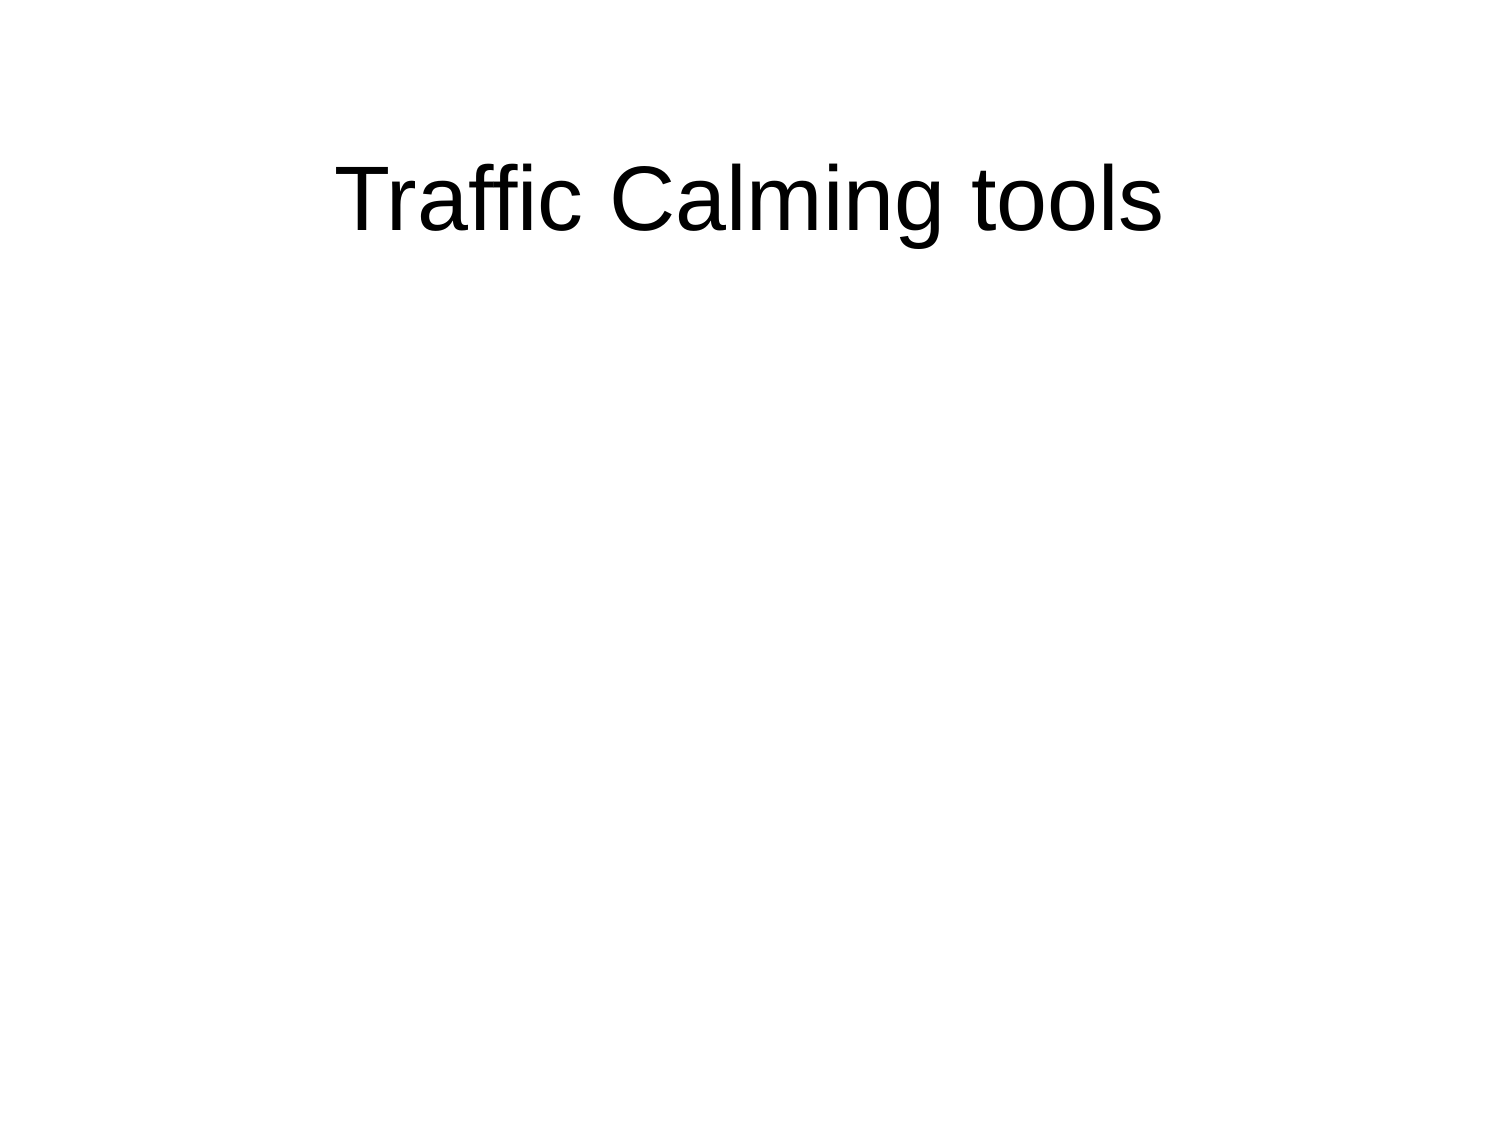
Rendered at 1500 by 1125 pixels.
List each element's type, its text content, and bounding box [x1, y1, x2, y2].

title Traffic Calming tools [112, 99, 1388, 288]
